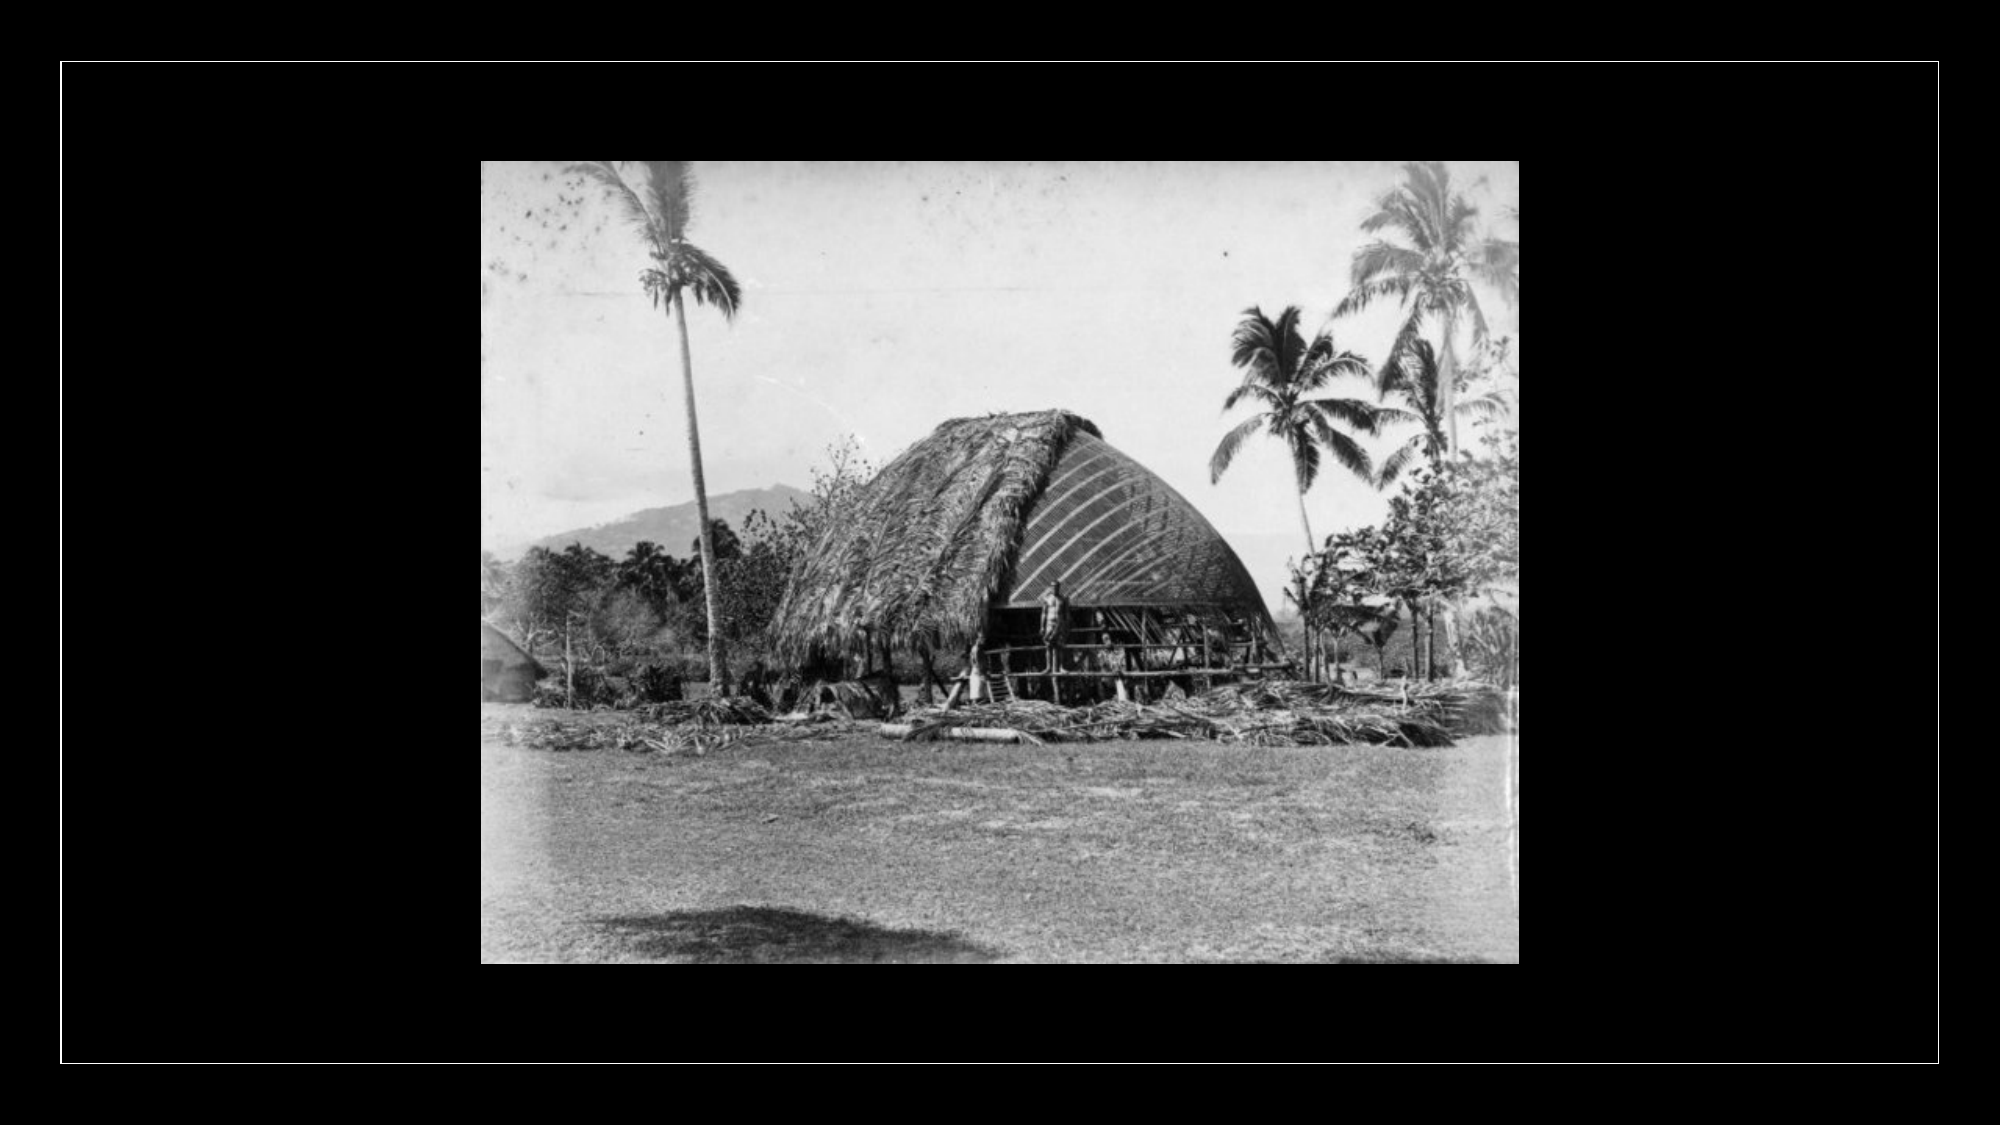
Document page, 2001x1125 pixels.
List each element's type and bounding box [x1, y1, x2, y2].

picture [481, 161, 1519, 964]
